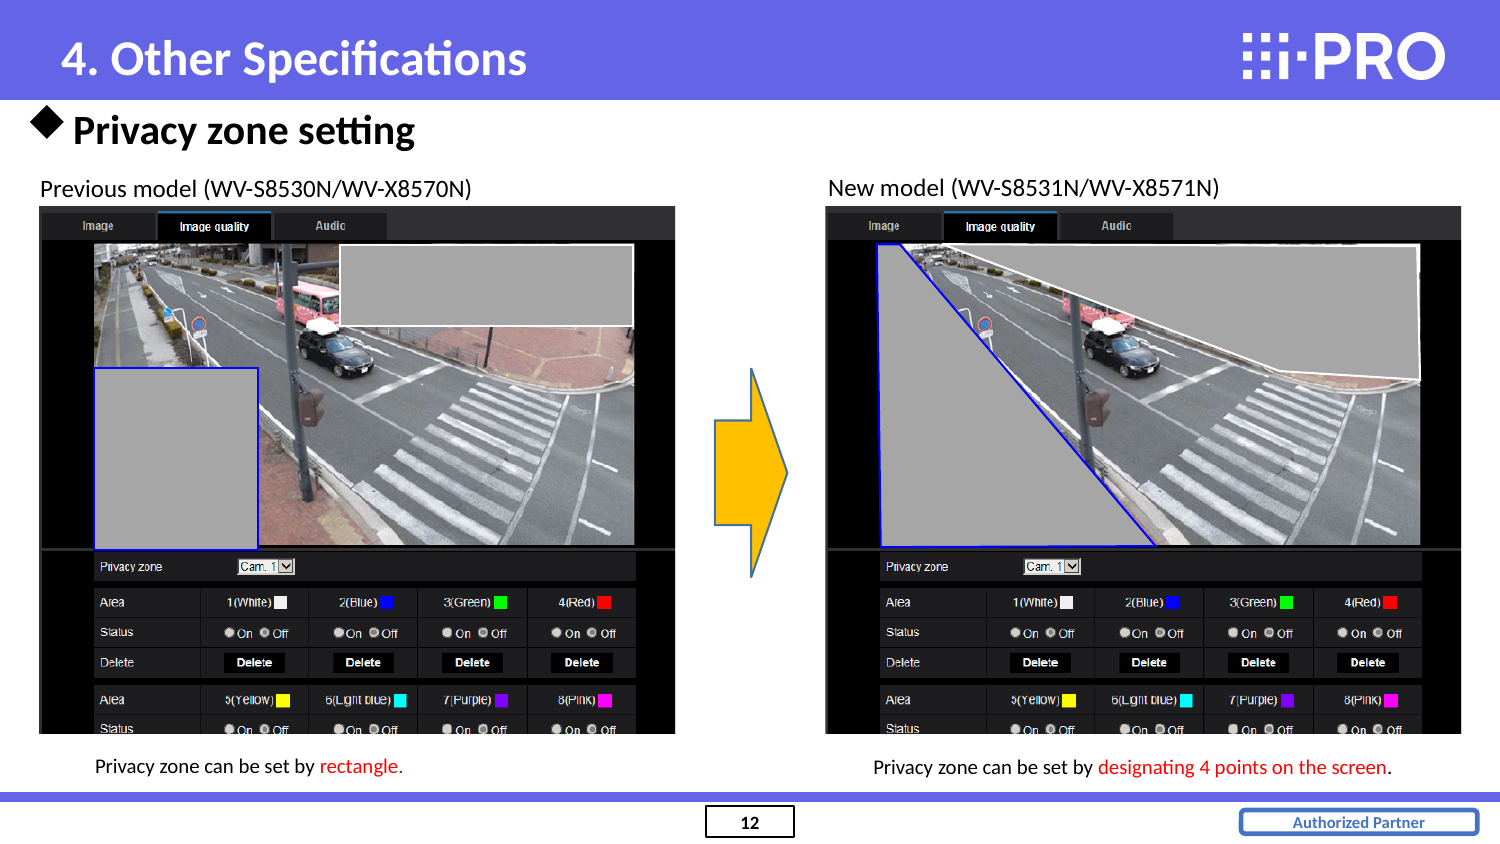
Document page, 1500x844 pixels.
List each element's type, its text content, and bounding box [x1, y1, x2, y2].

text_box Privacy zone setting [11, 95, 994, 161]
text_box New model (WV-S8531N/WV-X8571N) [813, 164, 1466, 210]
text_box 4. Other Specifications [46, 11, 1435, 99]
text_box Privacy zone can be set by rectangle. [80, 744, 577, 785]
text_box Previous model (WV-S8530N/WV-X8570N) [25, 164, 692, 210]
text_box Privacy zone can be set by designating 4 points on the screen. [858, 746, 1458, 787]
picture [1435, 32, 1445, 80]
text_box [713, 367, 789, 578]
picture [39, 205, 676, 734]
picture [825, 205, 1462, 734]
